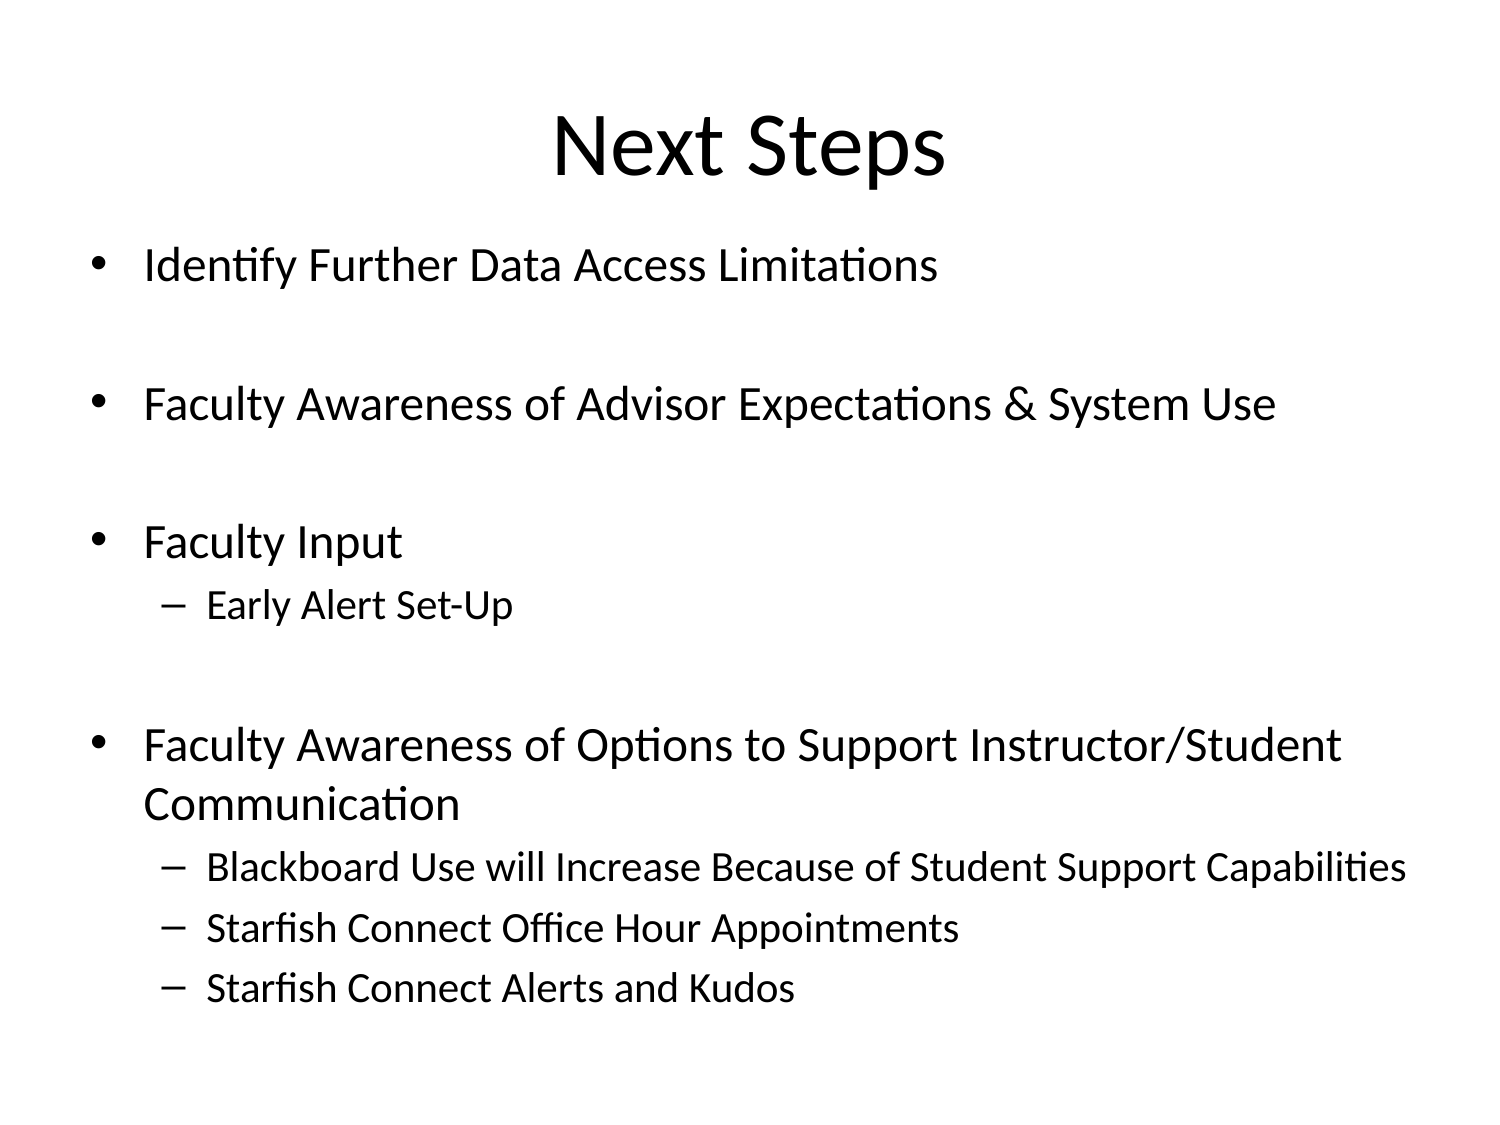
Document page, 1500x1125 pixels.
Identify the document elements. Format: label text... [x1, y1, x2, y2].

list Identify Further Data Access Limitations Faculty Awareness of Advisor Expectations & System Use Faculty Input Early Alert Set-Up Faculty Awareness of Options to Support Instructor/Student Communication Blackboard Use will Increase Because of Student Support Capabilities Starfish Connect Office Hour Appointments Starfish Connect Alerts and Kudos [75, 224, 1425, 1038]
title Next Steps [75, 45, 1425, 224]
